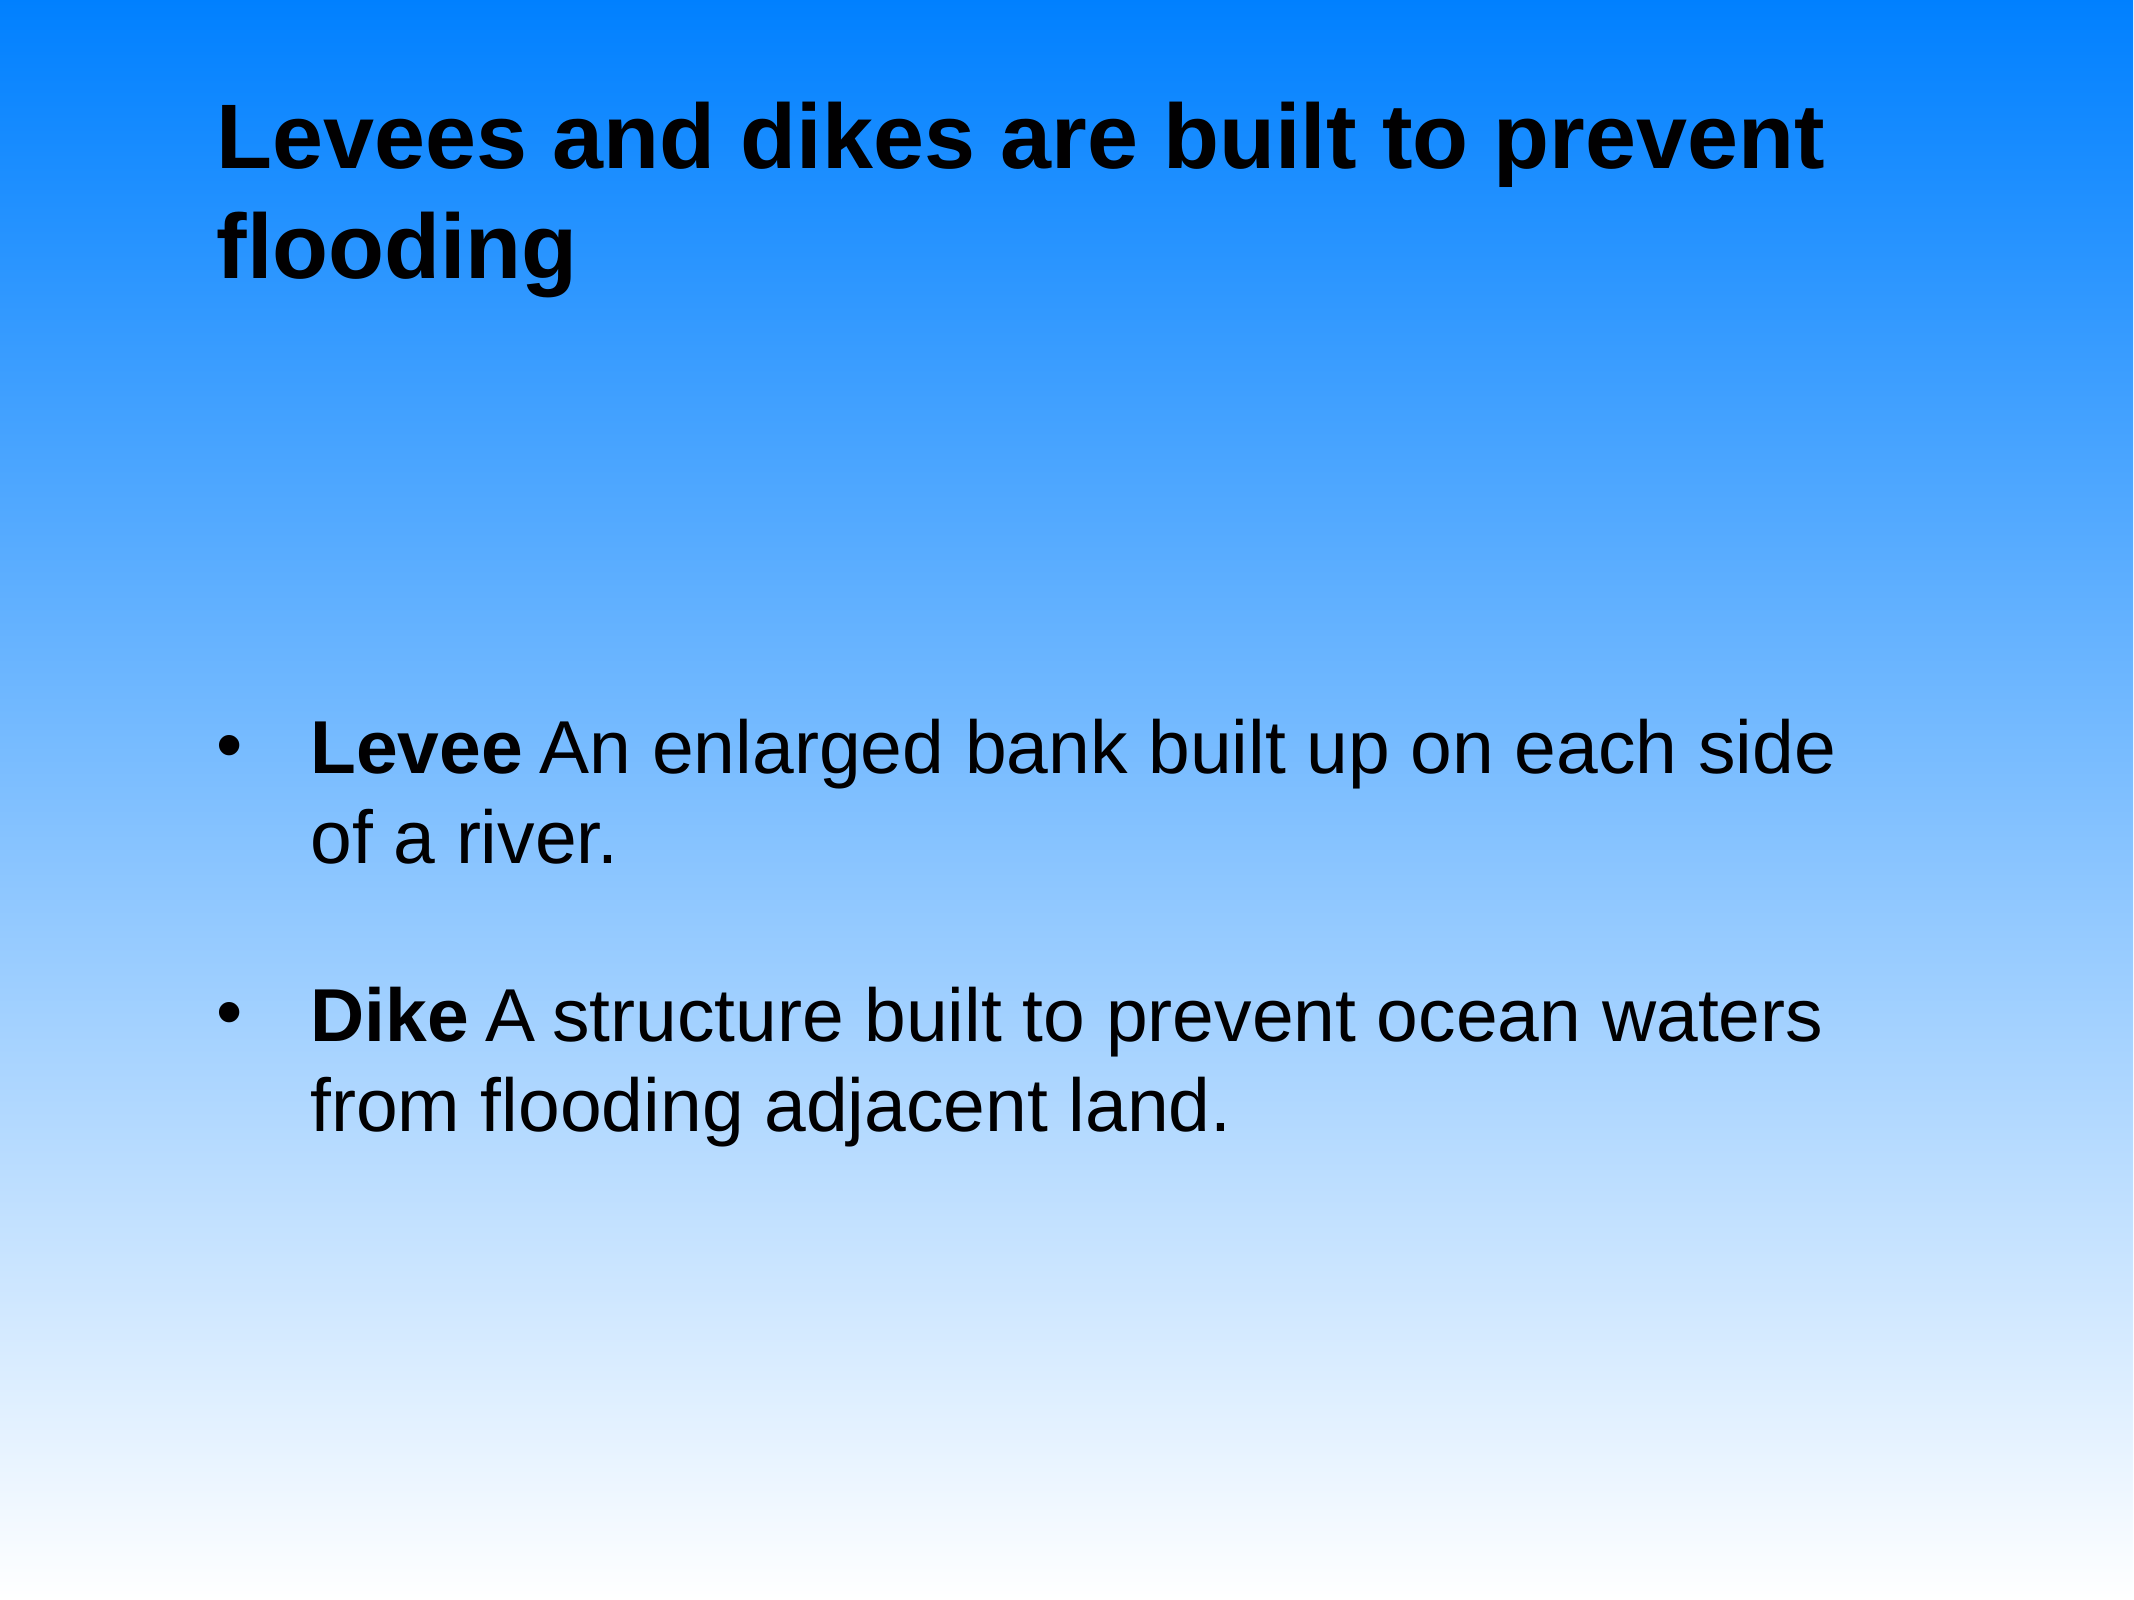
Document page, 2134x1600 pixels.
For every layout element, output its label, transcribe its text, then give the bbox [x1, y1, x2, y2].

list Levee An enlarged bank built up on each side of a river. Dike A structure built to prevent ocean waters from flooding adjacent land. [208, 443, 1925, 1402]
title Levees and dikes are built to prevent flooding [208, 39, 1925, 443]
